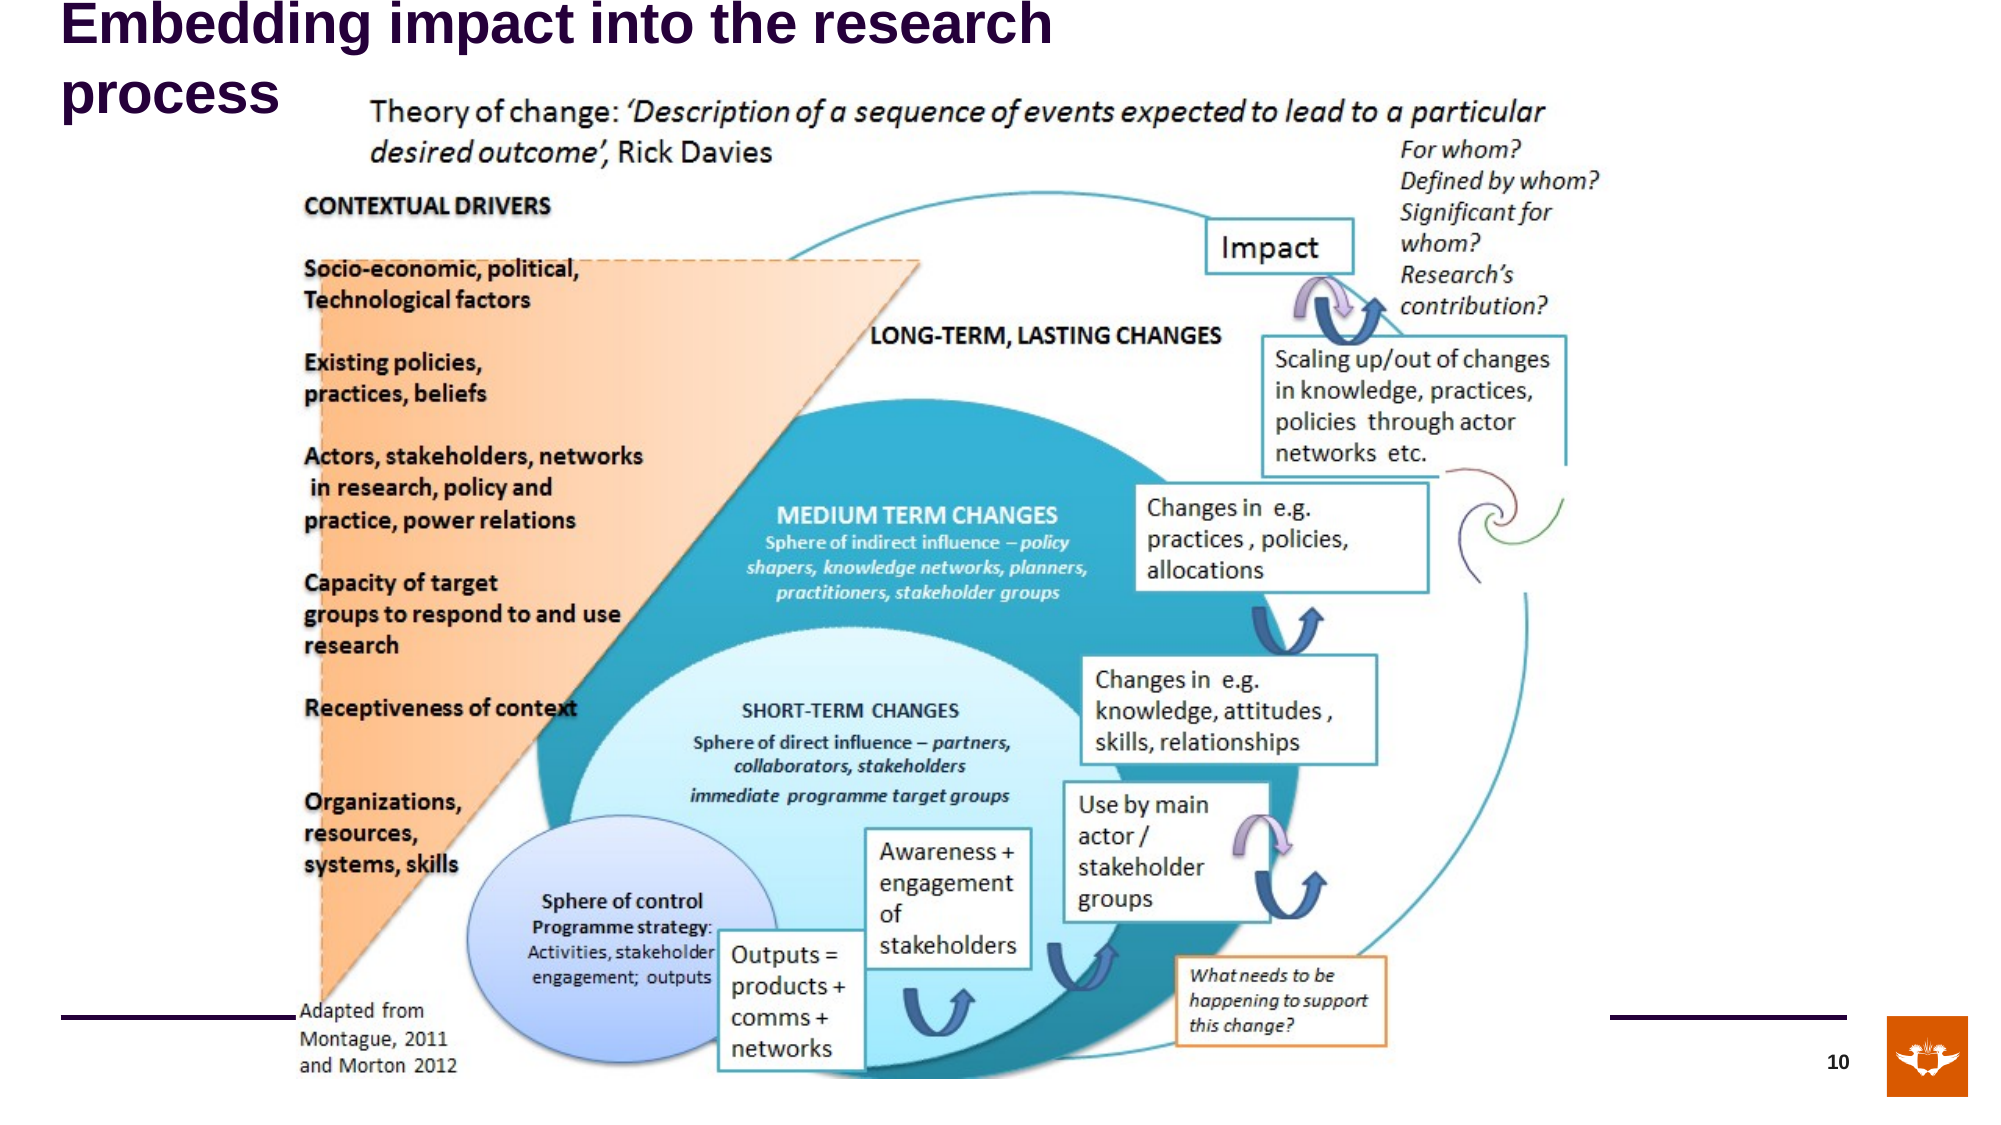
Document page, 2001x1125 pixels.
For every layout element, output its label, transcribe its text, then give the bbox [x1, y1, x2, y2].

text_box [1886, 1016, 1969, 1097]
text_box 10 [1824, 1046, 1853, 1074]
text_box [295, 91, 1610, 1079]
title Embedding impact into the research process [58, 0, 1287, 150]
